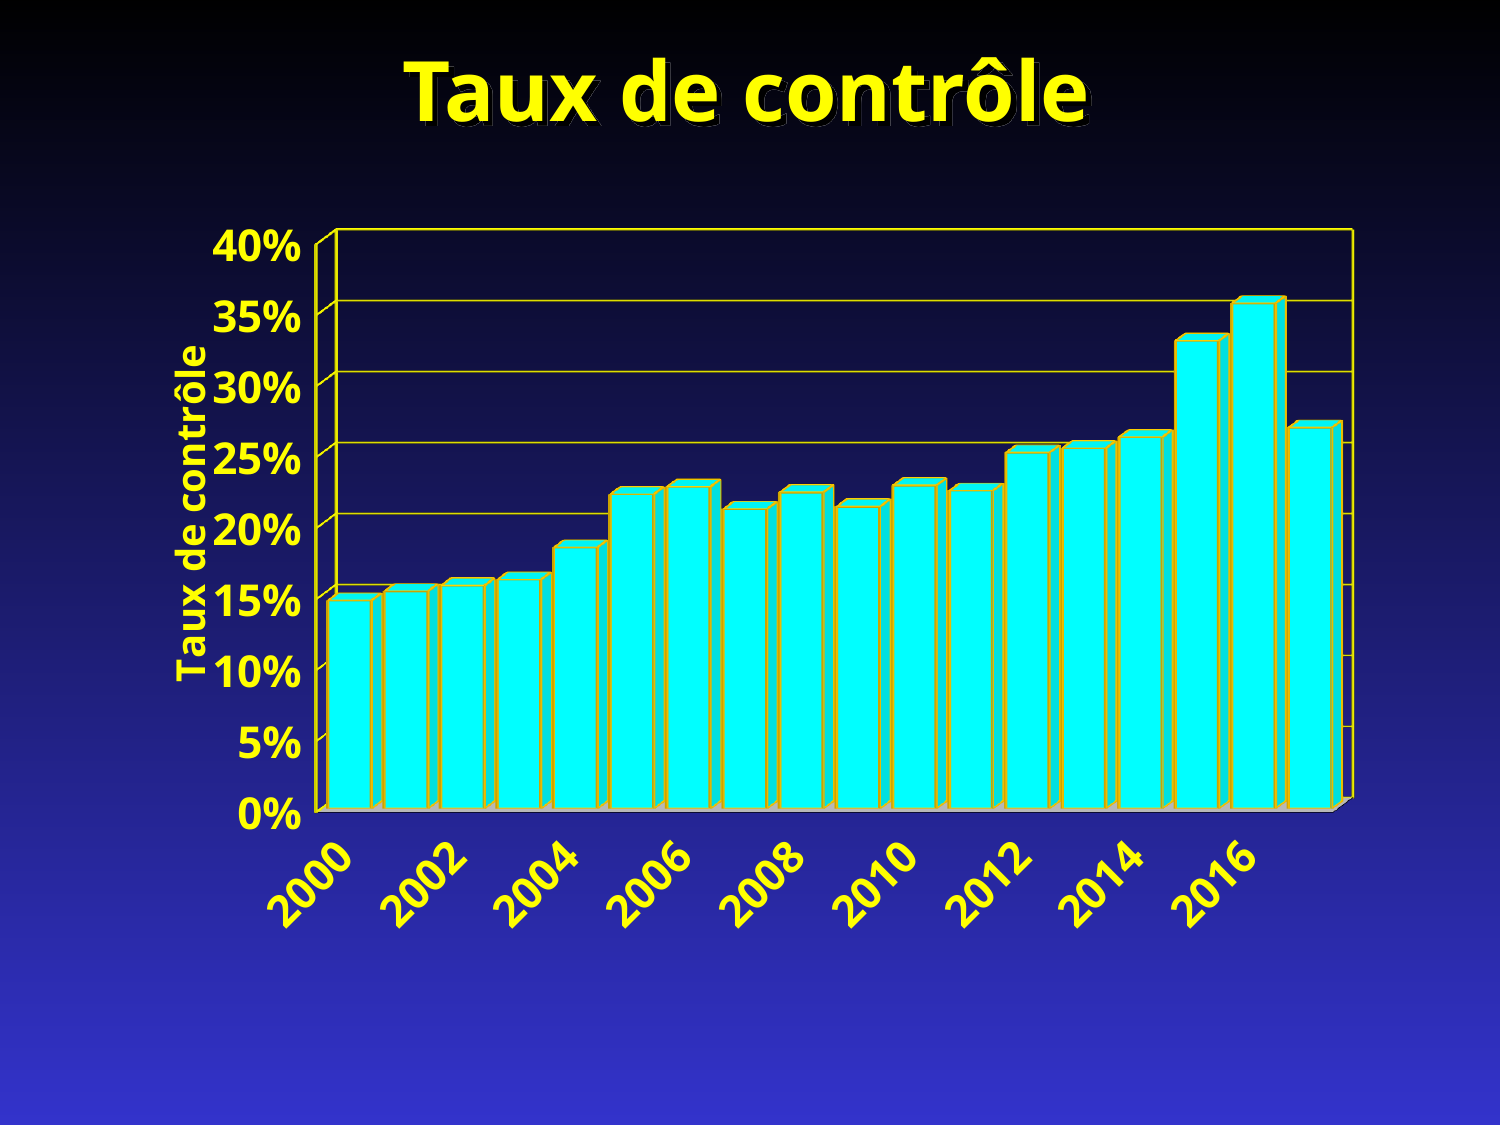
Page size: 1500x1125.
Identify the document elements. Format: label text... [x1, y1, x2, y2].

title Taux de contrôle [109, 30, 1385, 219]
chart [68, 174, 1371, 1016]
